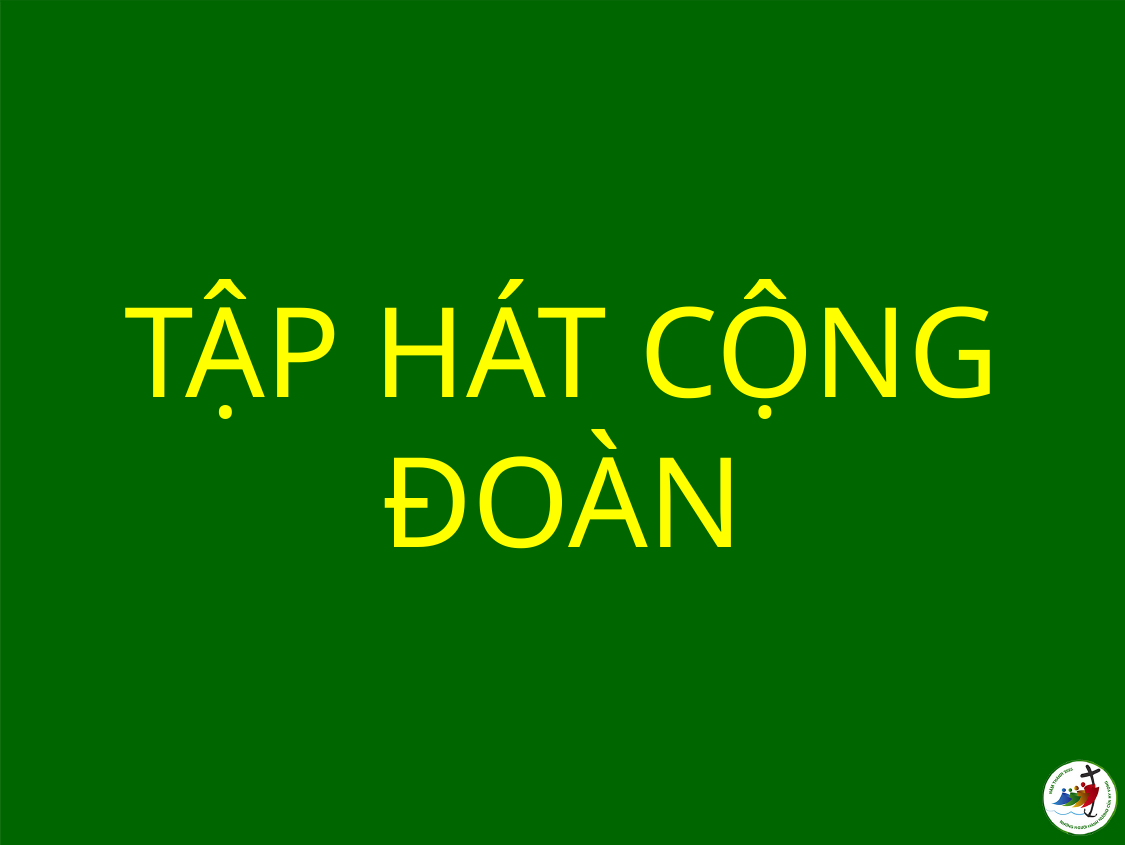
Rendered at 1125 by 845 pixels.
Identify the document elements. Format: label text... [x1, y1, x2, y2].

title TẬP HÁT CỘNG ĐOÀN [0, 0, 1125, 845]
